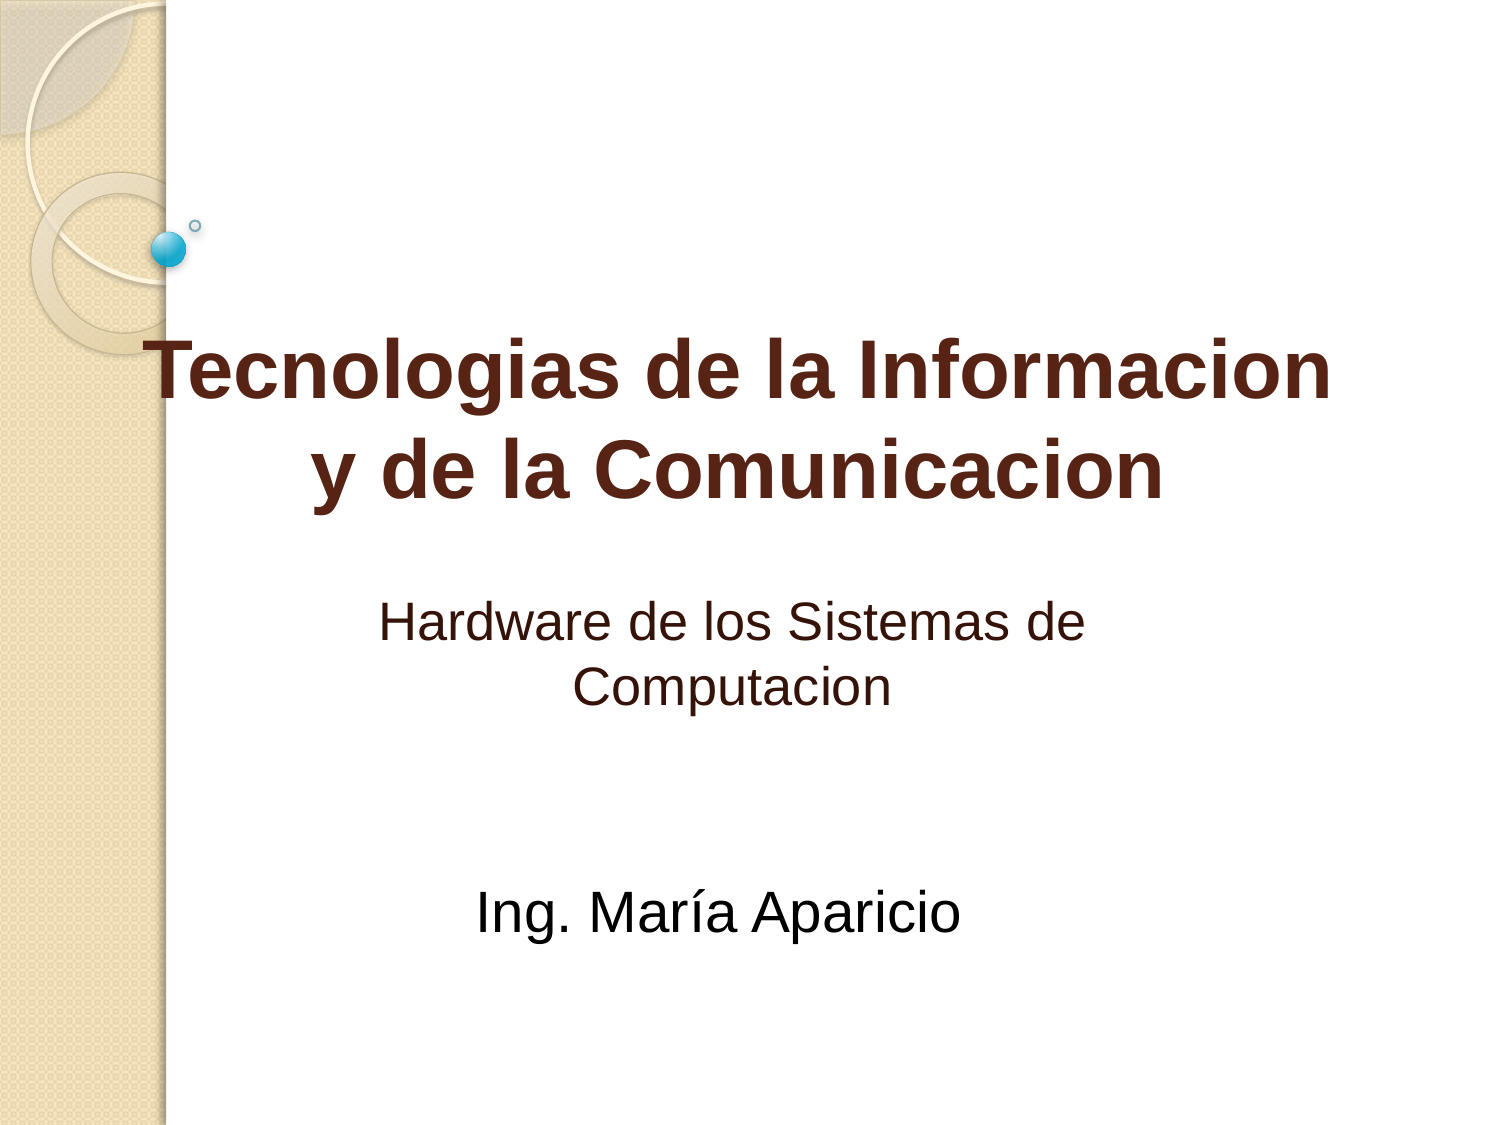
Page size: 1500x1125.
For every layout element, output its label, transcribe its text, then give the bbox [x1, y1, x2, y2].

subtitle Hardware de los Sistemas de Computacion [222, 585, 1239, 738]
title Tecnologias de la Informacion y de la Comunicacion [117, 281, 1361, 523]
text_box Ing. María Aparicio [210, 867, 1227, 1019]
